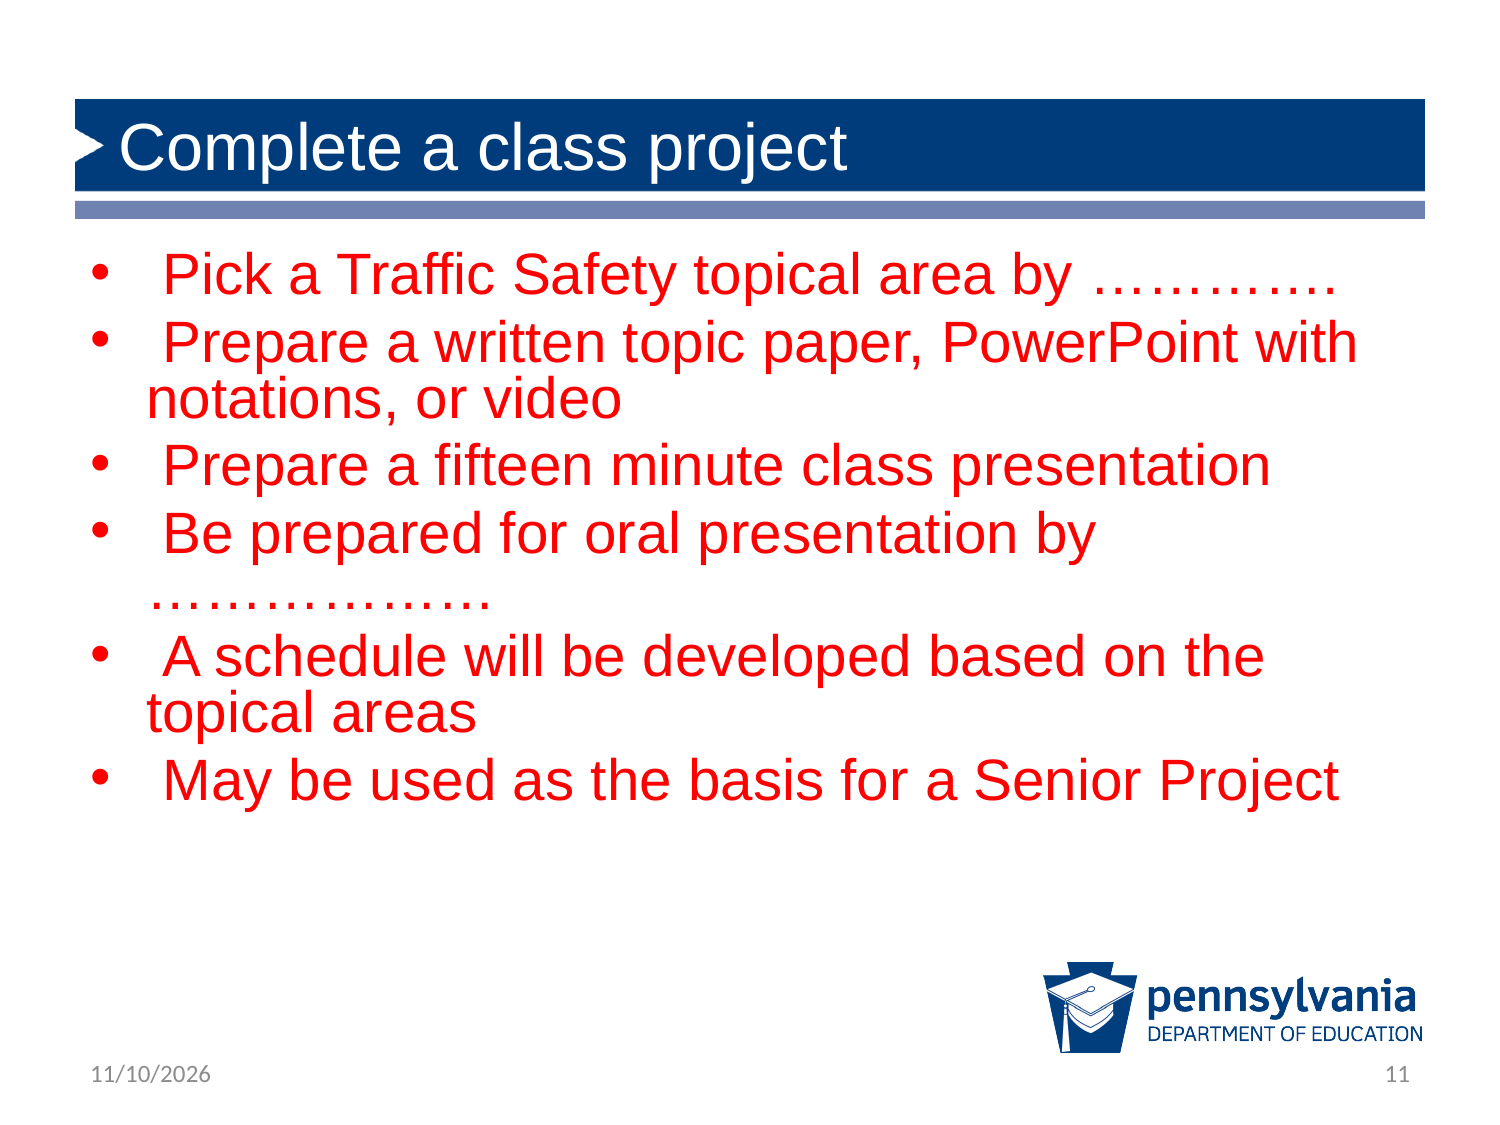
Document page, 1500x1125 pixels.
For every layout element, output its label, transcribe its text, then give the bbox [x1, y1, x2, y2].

slide_number 11 [1074, 1042, 1425, 1103]
picture [1043, 981, 1422, 1053]
text_box Pick a Traffic Safety topical area by …………. Prepare a written topic paper, PowerPoint with notations, or video Prepare a fifteen minute class presentation Be prepared for oral presentation by ……………… A schedule will be developed based on the topical areas May be used as the basis for a Senior Project [75, 242, 1450, 981]
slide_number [75, 1042, 425, 1103]
title Complete a class project [75, 50, 1425, 238]
